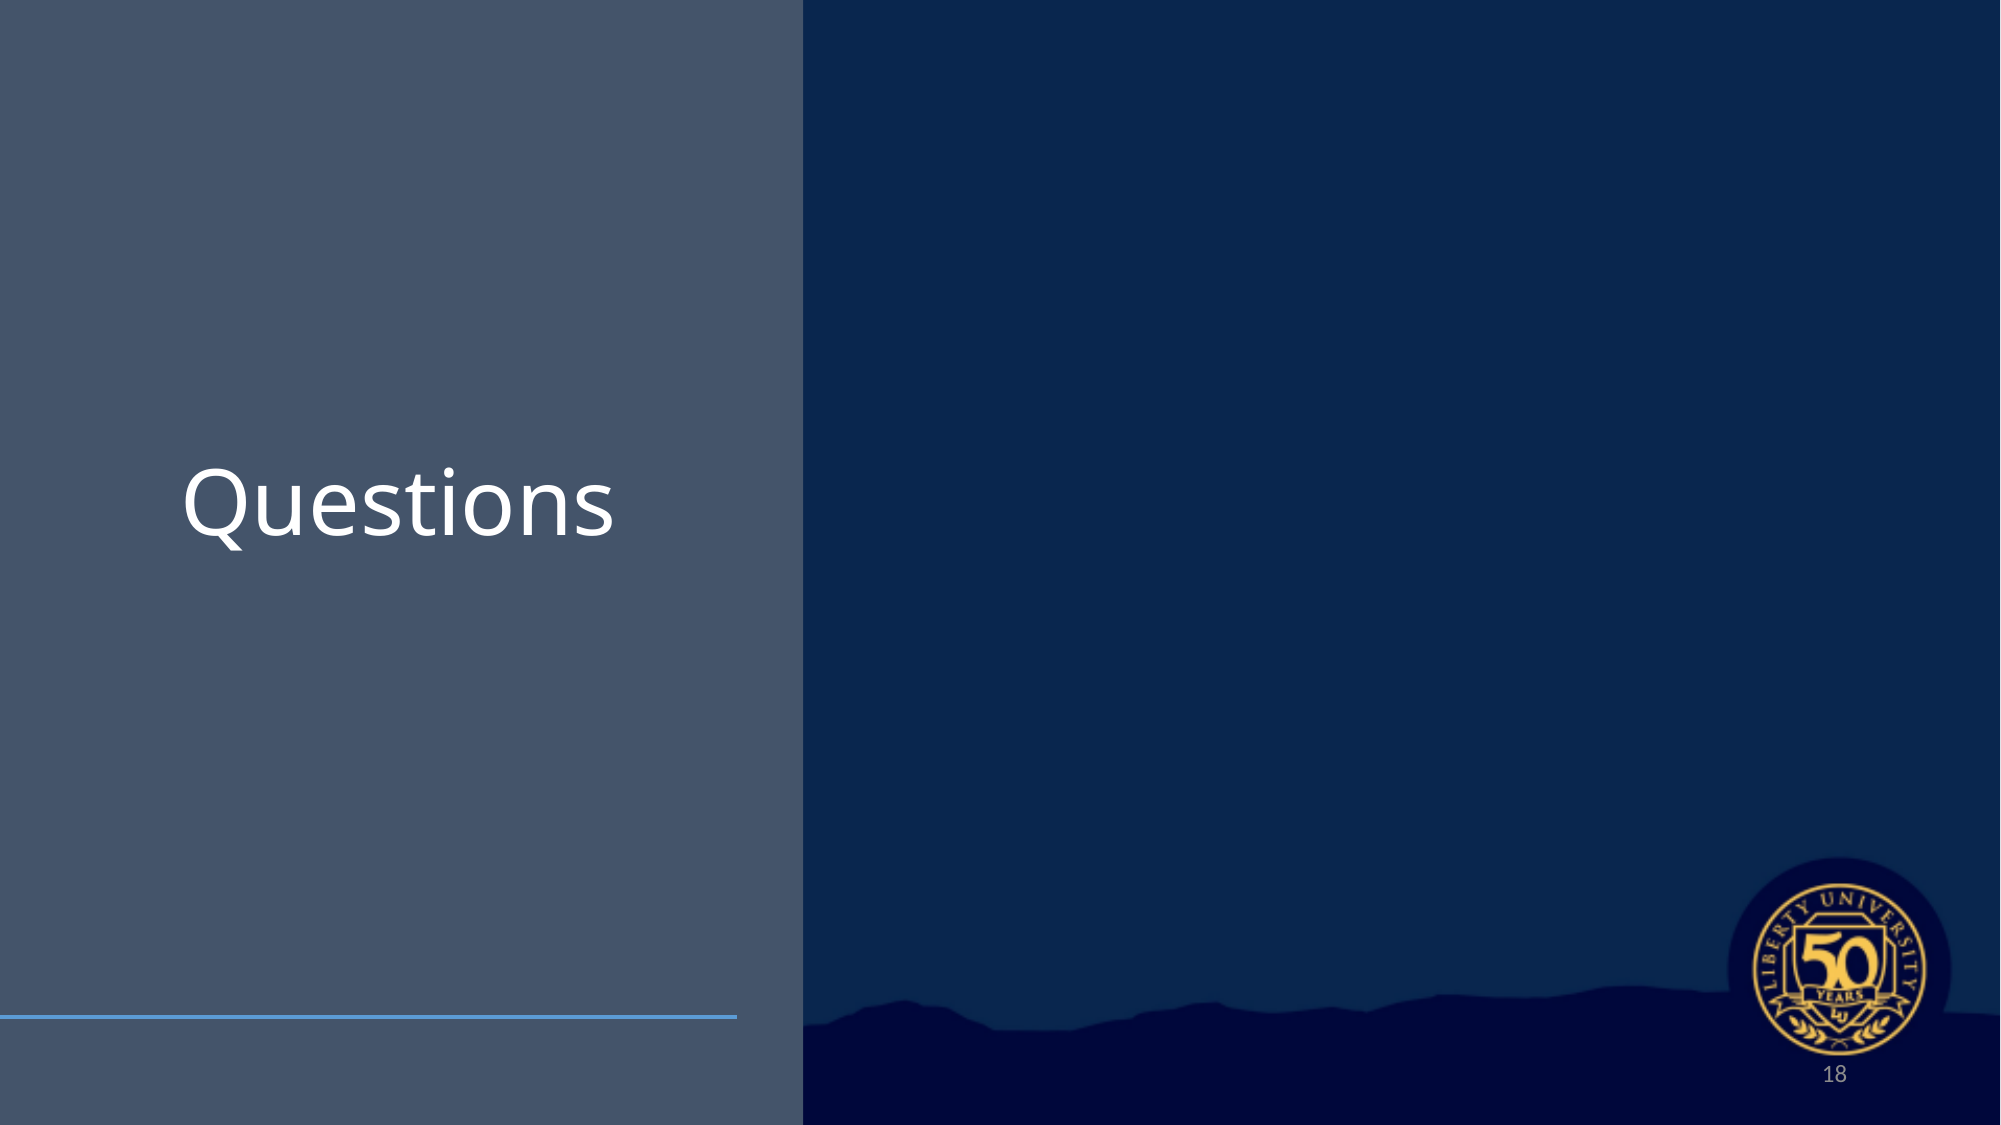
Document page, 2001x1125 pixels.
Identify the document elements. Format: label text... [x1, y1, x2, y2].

title Questions [84, 34, 714, 563]
slide_number 18 [1412, 1042, 1863, 1103]
